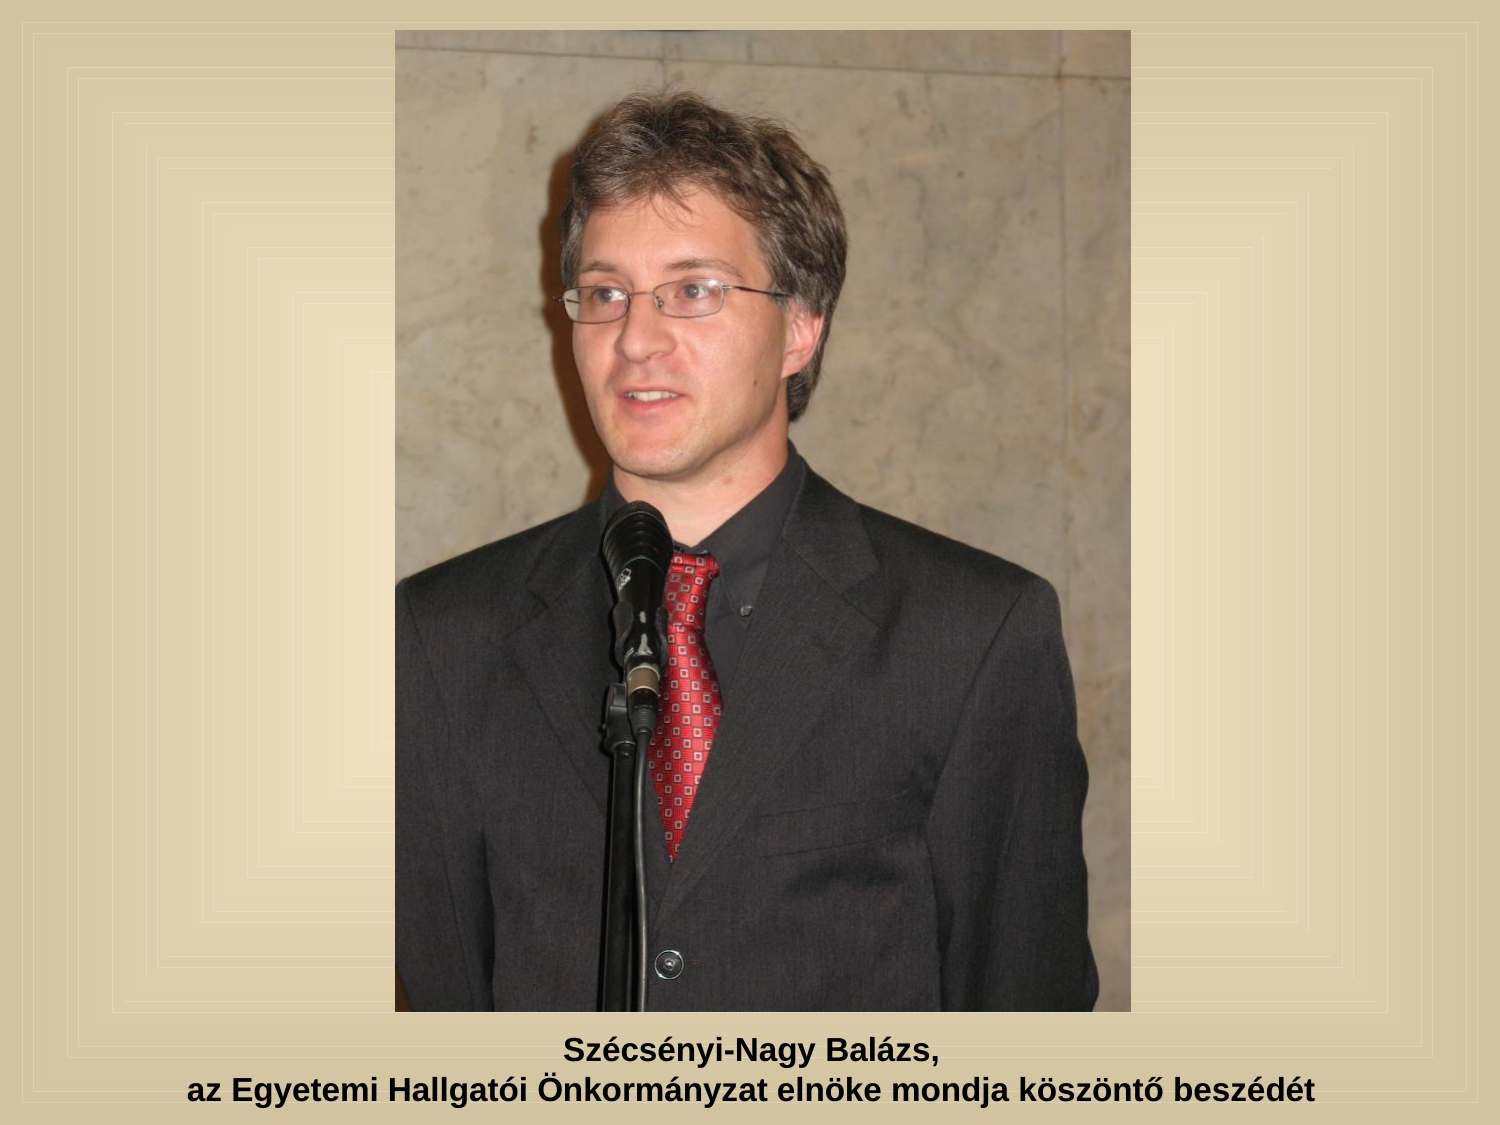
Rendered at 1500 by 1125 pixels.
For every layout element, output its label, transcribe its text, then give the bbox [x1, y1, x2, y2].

title Szécsényi-Nagy Balázs, az Egyetemi Hallgatói Önkormányzat elnöke mondja köszöntő beszédét [76, 1011, 1427, 1125]
picture [395, 30, 1131, 1012]
